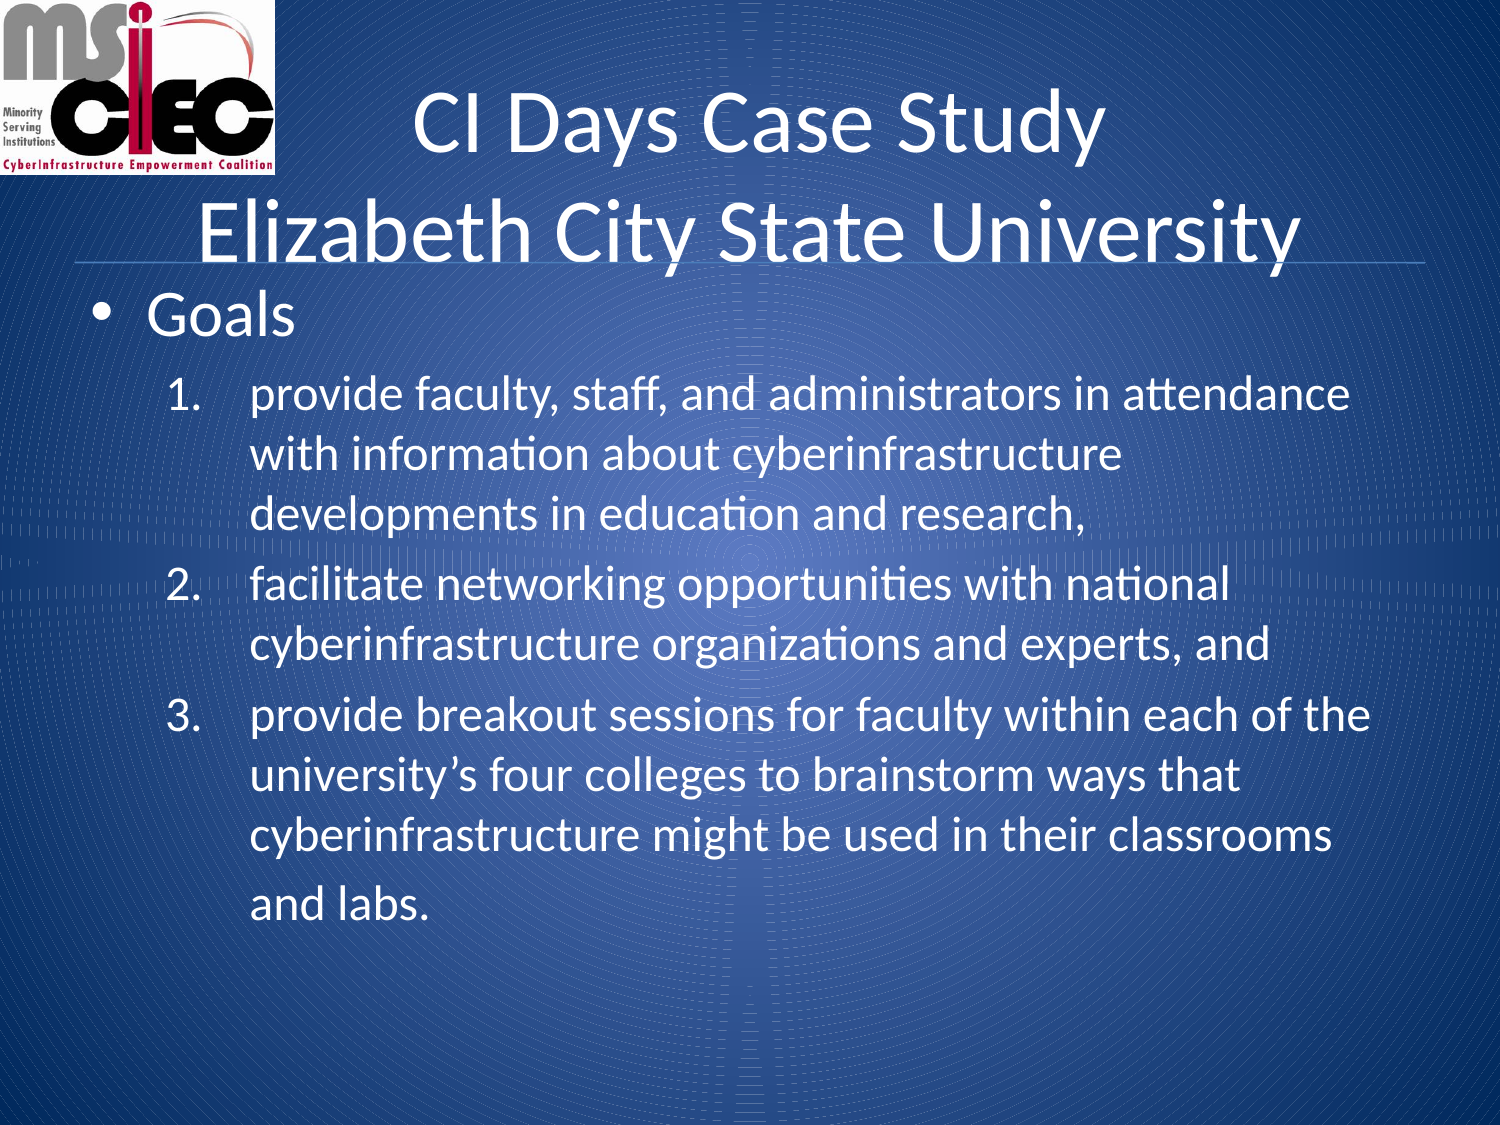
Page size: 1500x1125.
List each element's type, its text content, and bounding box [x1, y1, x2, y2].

picture [0, 0, 276, 176]
list Goals provide faculty, staff, and administrators in attendance with information about cyberinfrastructure developments in education and research, facilitate networking opportunities with national cyberinfrastructure organizations and experts, and provide breakout sessions for faculty within each of the university’s four colleges to brainstorm ways that cyberinfrastructure might be used in their classrooms and labs. [74, 267, 1426, 1101]
title CI Days Case Study Elizabeth City State University [74, 49, 1426, 262]
